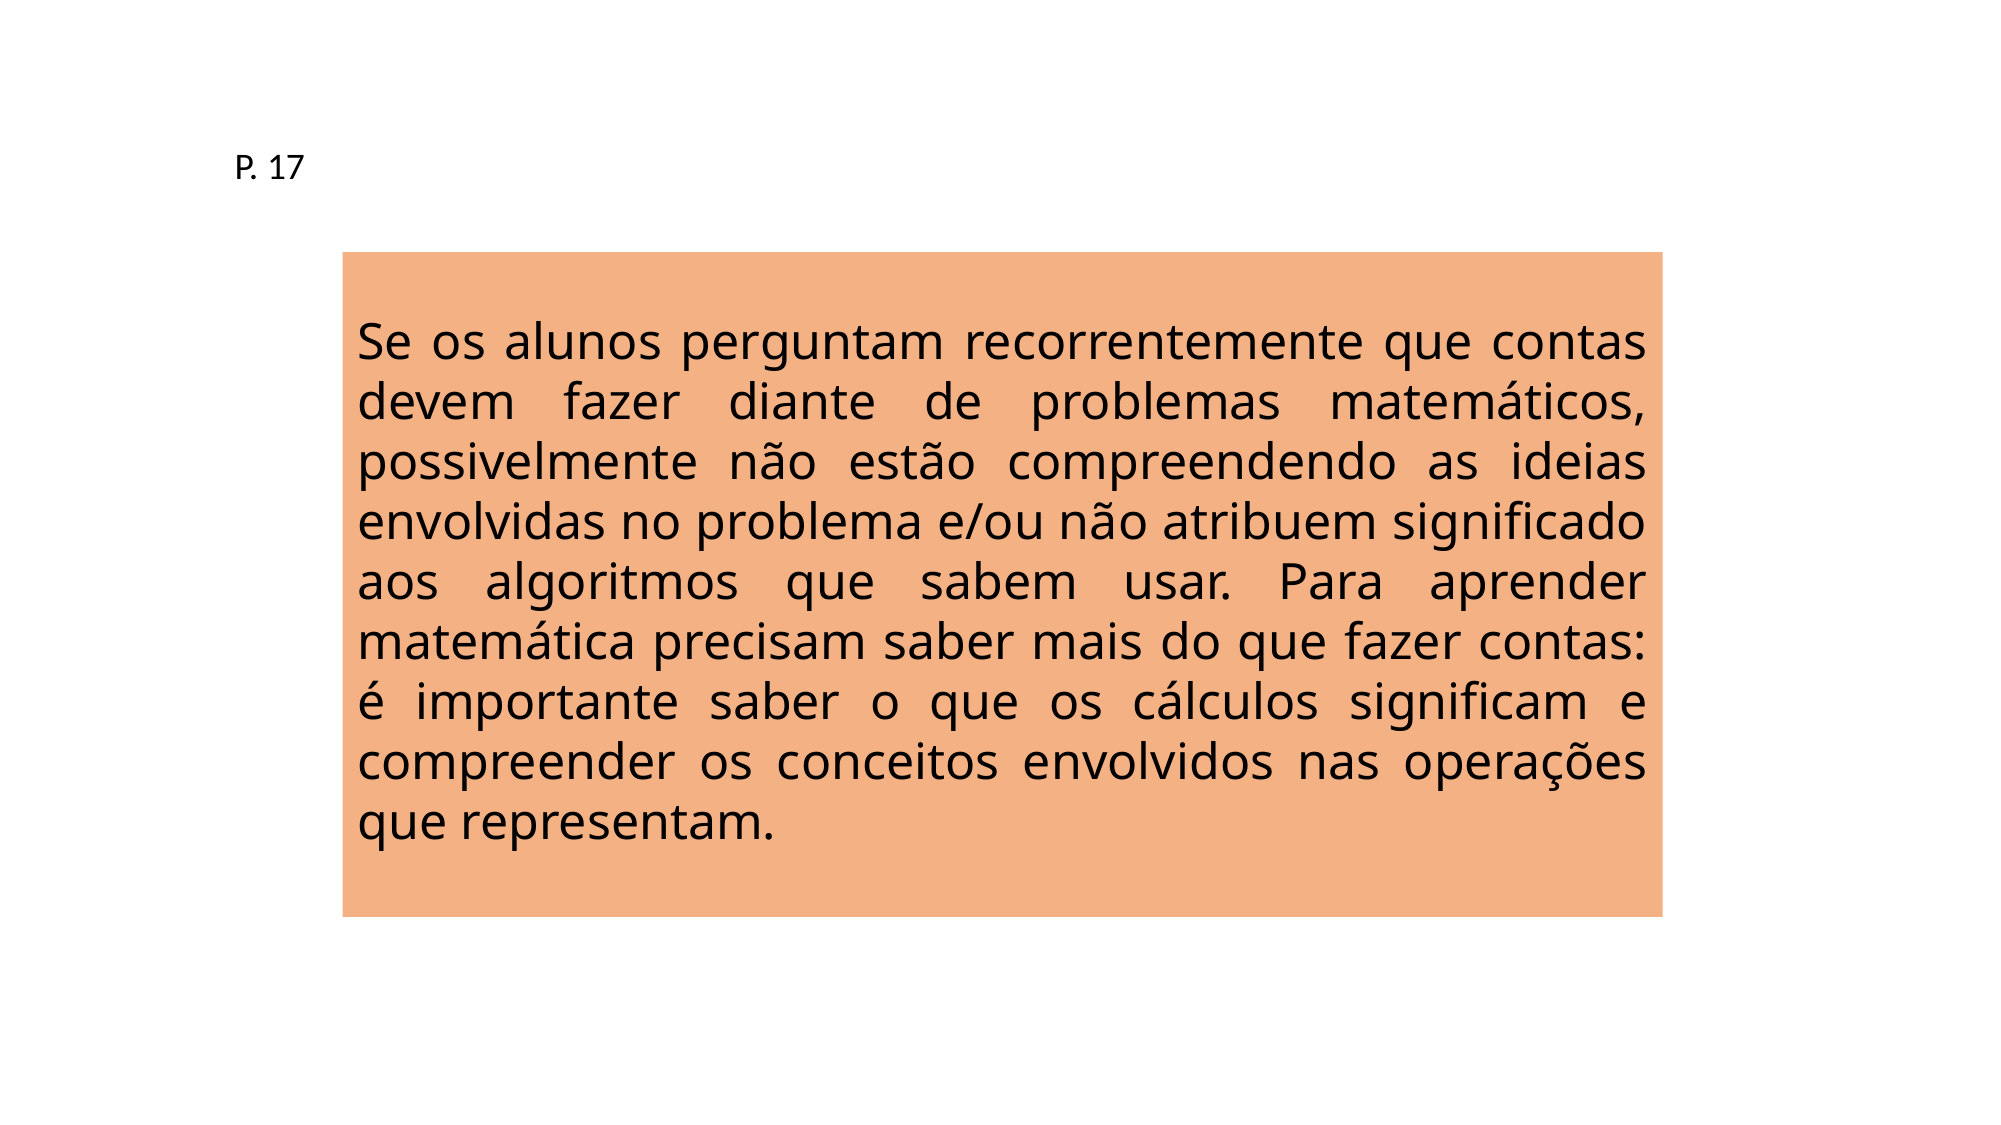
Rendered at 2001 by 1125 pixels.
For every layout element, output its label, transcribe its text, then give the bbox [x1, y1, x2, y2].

text_box Se os alunos perguntam recorrentemente que contas devem fazer diante de problemas matemáticos, possivelmente não estão compreendendo as ideias envolvidas no problema e/ou não atribuem significado aos algoritmos que sabem usar. Para aprender matemática precisam saber mais do que fazer contas: é importante saber o que os cálculos significam e compreender os conceitos envolvidos nas operações que representam. [342, 252, 1663, 917]
text_box P. 17 [219, 134, 361, 195]
